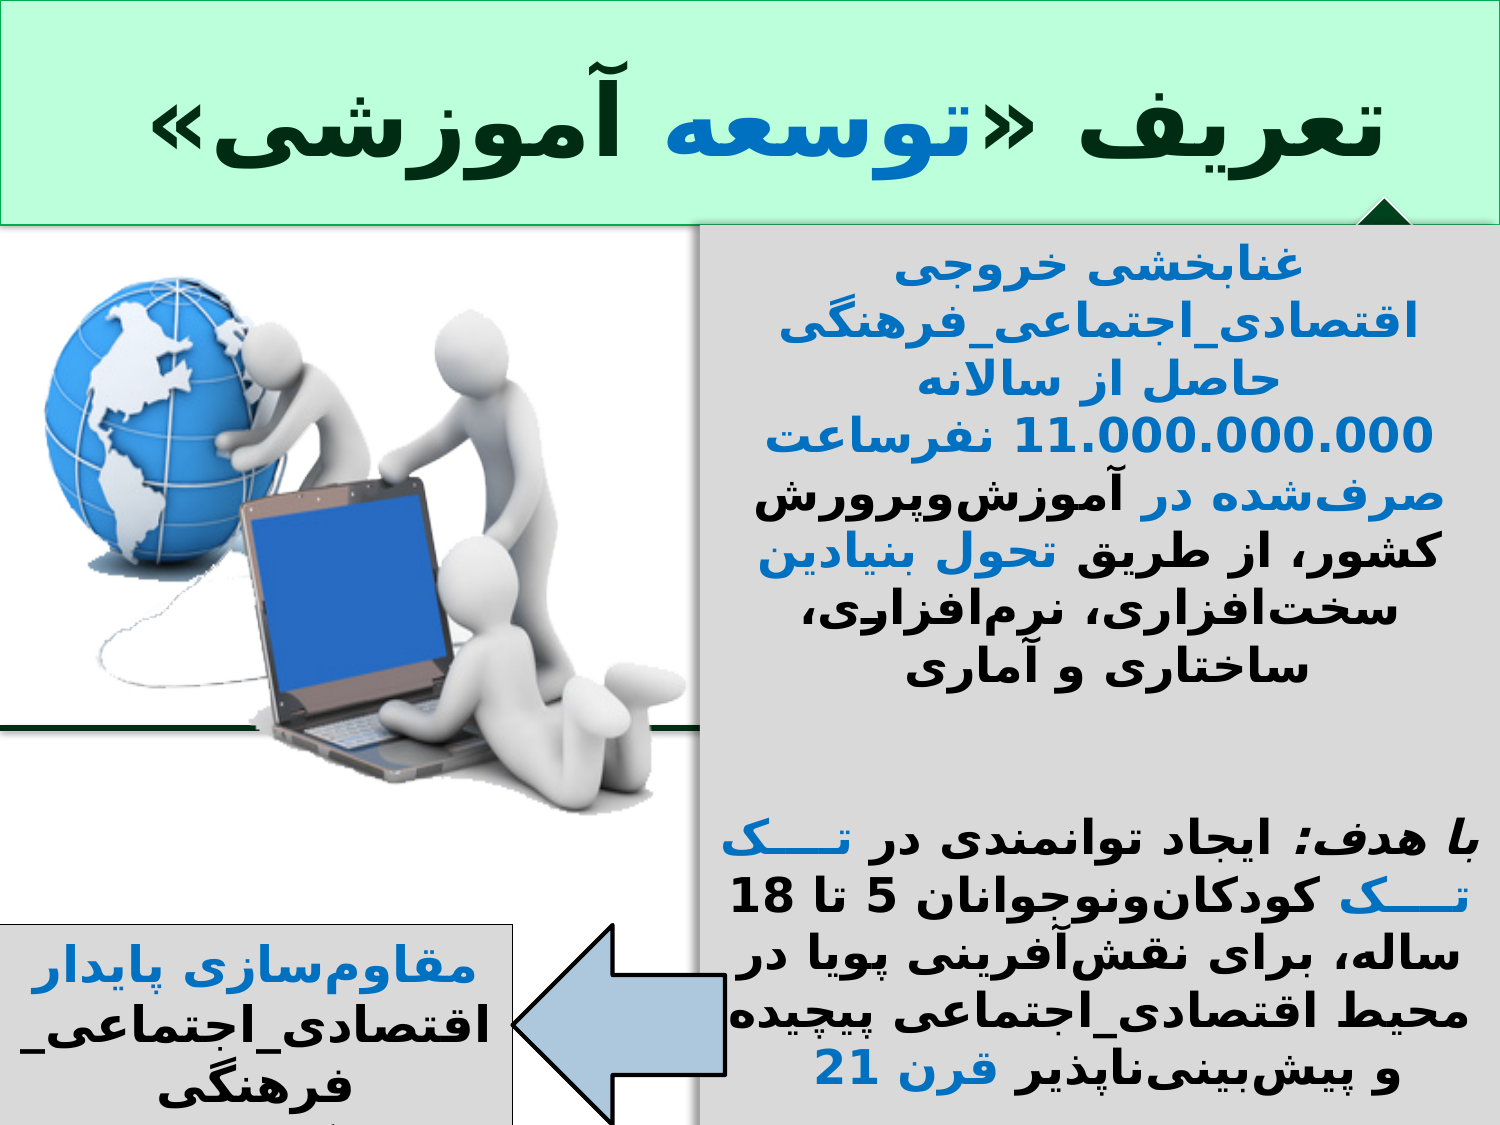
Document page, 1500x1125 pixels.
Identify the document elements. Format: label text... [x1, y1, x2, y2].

text_box غنابخشی خروجی اقتصادی_اجتماعی_فرهنگی حاصل از سالانه 11.000.000.000 نفرساعت صرف‌شده در آموزش‌وپرورش کشور، از طریق تحول بنیادین سخت‌افزاری، نرم‌افزاری، ساختاری و آماری با هدف: ایجاد توانمندی در تــــک تــــک کودکان‌ونوجوانان 5 تا 18 ساله، برای نقش‌آفرینی پویا در محیط اقتصادی_اجتماعی پیچیده و پیش‌بینی‌ناپذیر قرن 21 در راستای: تبدیل مدارس به پیشران پیشرفت همه‌جانبه و پایدار مبتنی بر سرمایه انسانی [699, 224, 1500, 1125]
text_box مقاوم‌سازی پایدار اقتصادی_اجتماعی_فرهنگی کشور [0, 924, 513, 1125]
text_box [510, 923, 728, 1125]
title تعریف «توسعه آموزشی» [74, 0, 1426, 233]
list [0, 237, 694, 863]
